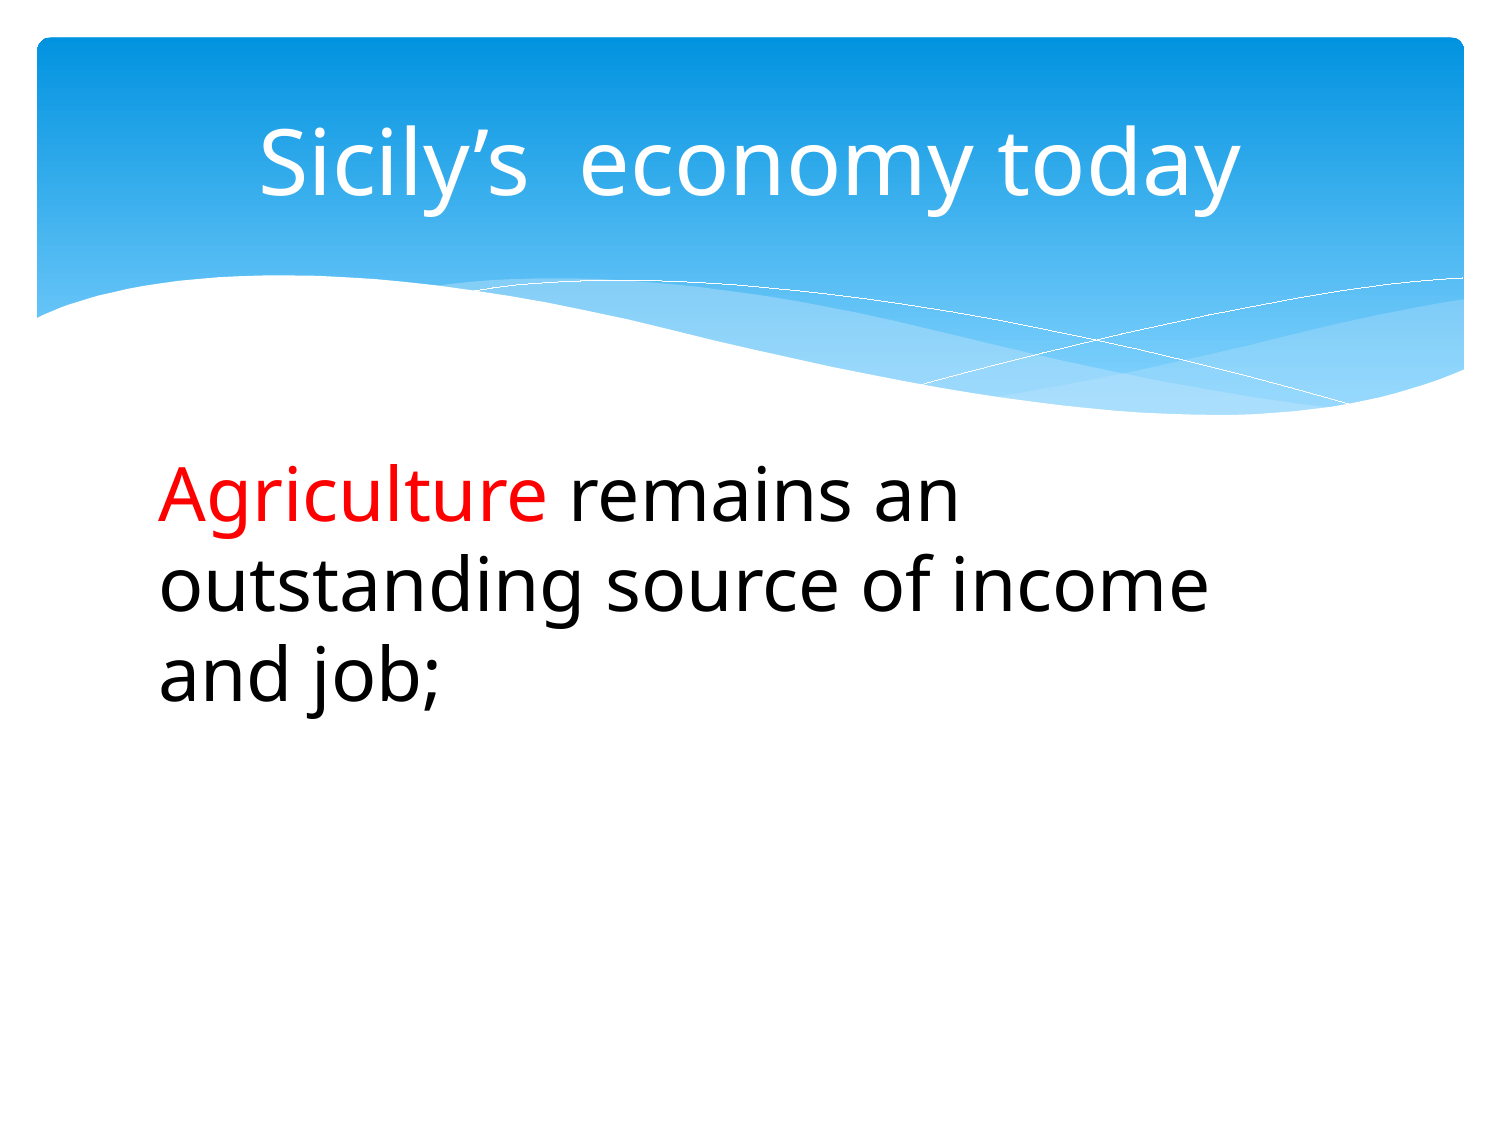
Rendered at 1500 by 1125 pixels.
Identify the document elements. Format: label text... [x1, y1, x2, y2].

list Agriculture remains an outstanding source of income and job; [143, 438, 1359, 1005]
title Sicily’s economy today [75, 55, 1425, 261]
